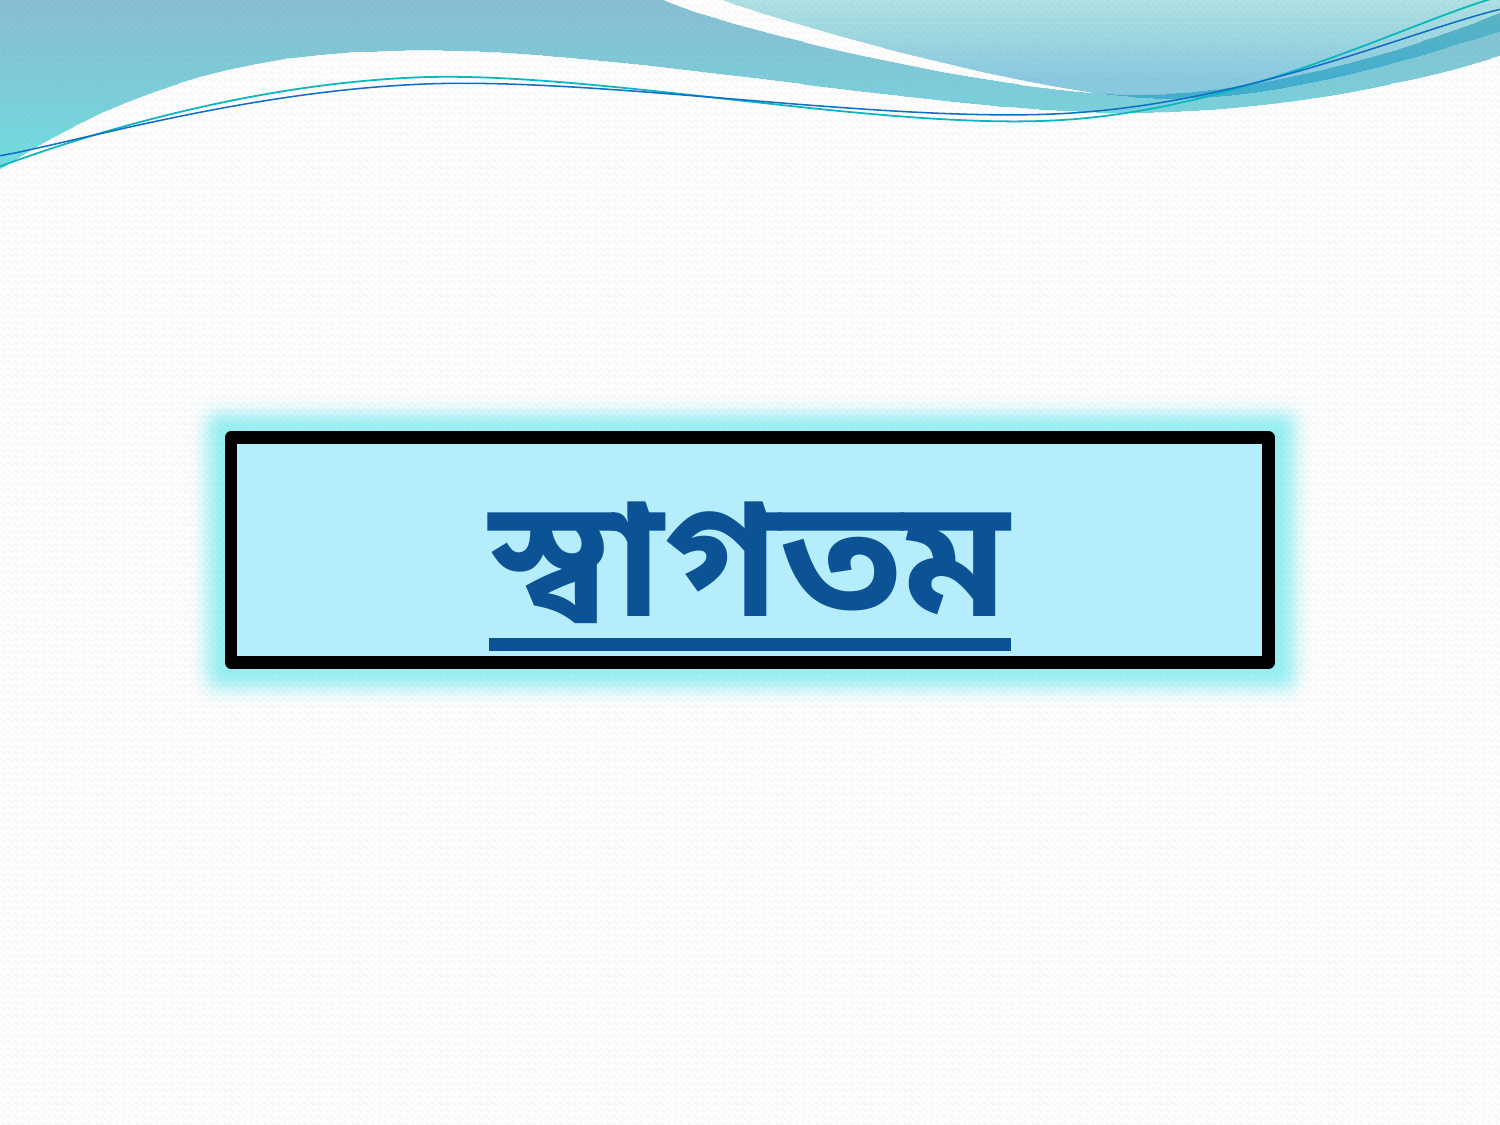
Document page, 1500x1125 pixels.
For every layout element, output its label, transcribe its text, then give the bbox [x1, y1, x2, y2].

text_box স্বাগতম [229, 435, 1271, 664]
